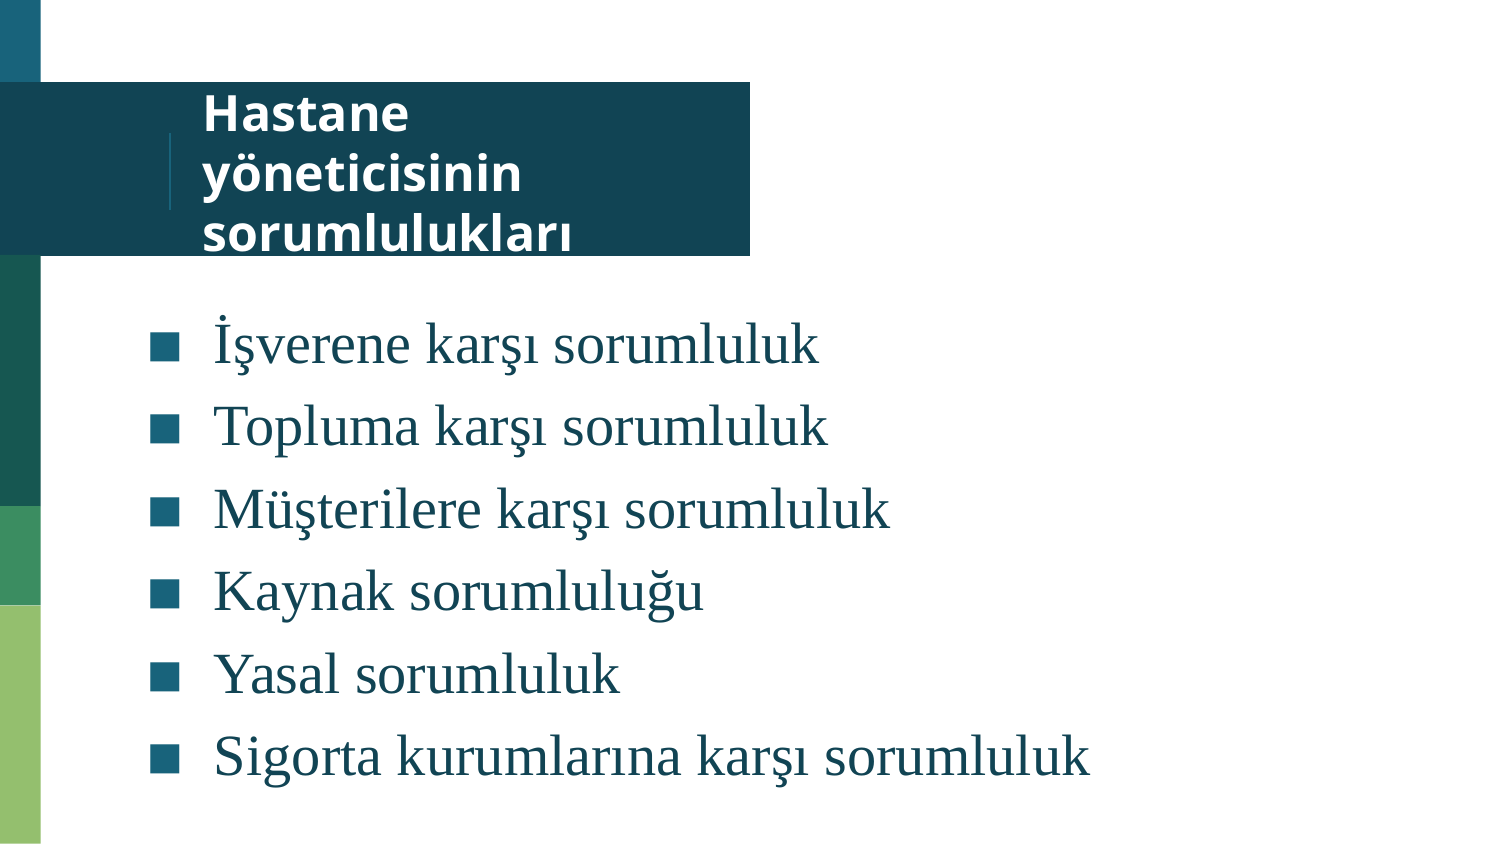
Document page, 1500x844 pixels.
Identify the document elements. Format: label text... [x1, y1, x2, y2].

title Hastane yöneticisinin sorumlulukları [187, 87, 715, 256]
list İşverene karşı sorumluluk Topluma karşı sorumluluk Müşterilere karşı sorumluluk Kaynak sorumluluğu Yasal sorumluluk Sigorta kurumlarına karşı sorumluluk [123, 289, 1500, 808]
